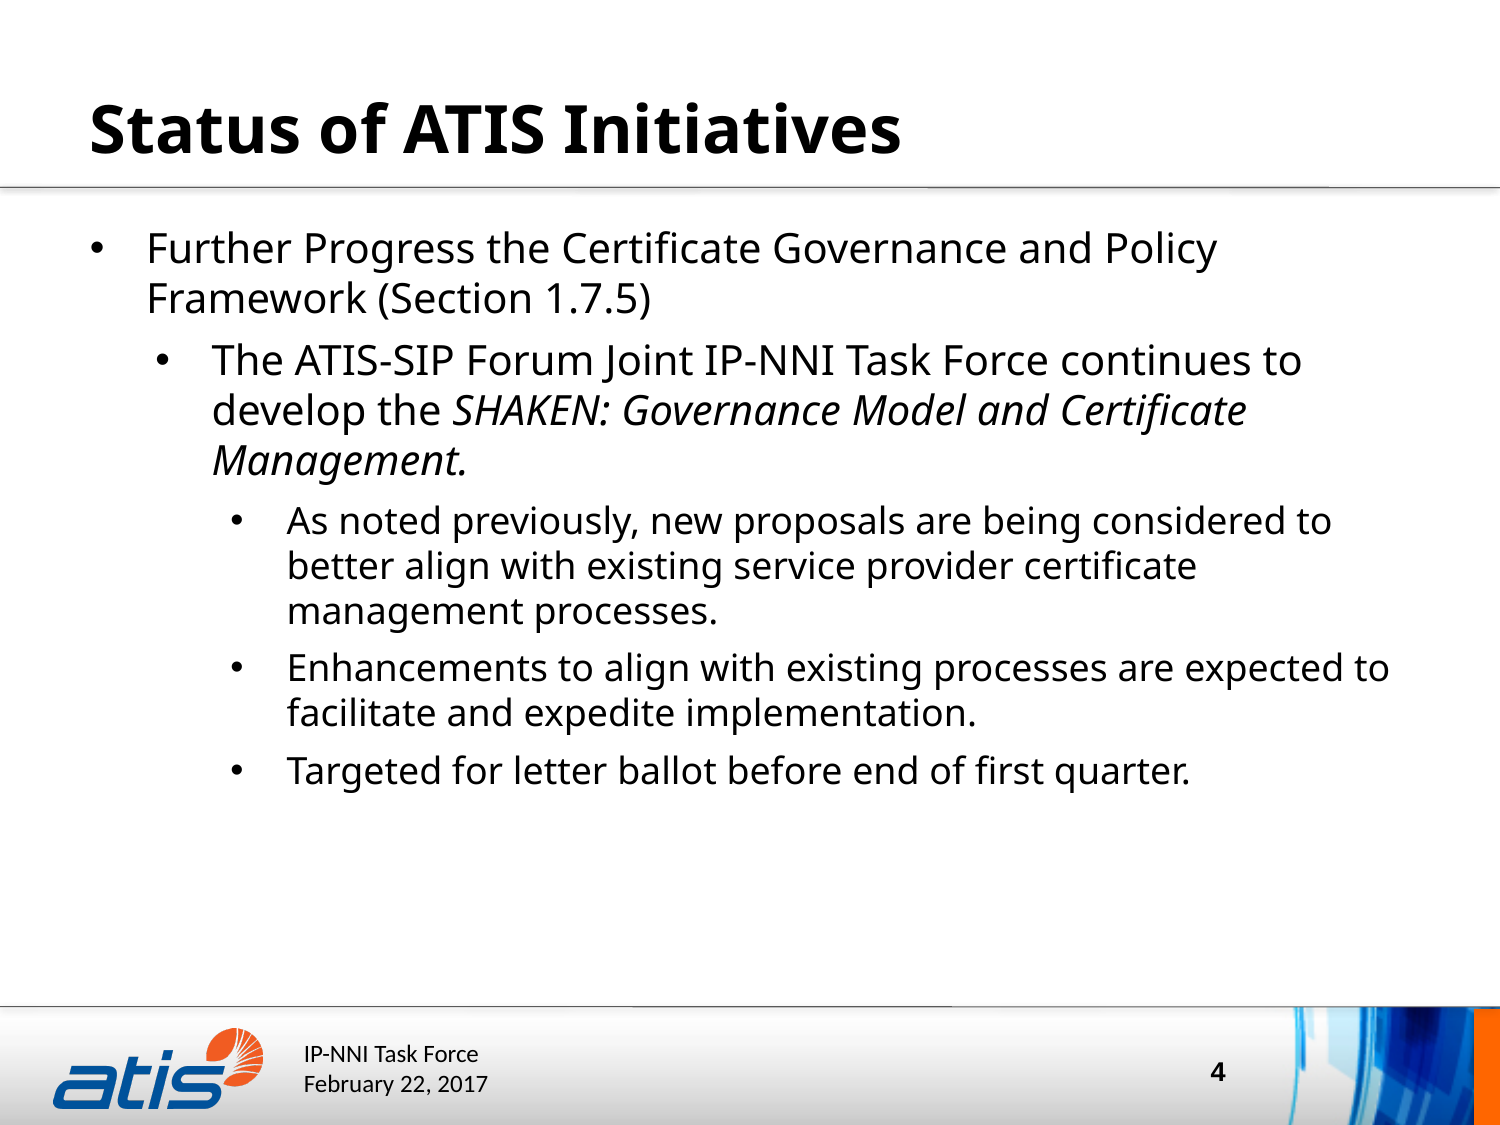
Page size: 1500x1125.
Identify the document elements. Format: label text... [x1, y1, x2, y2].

slide_number 4 [1172, 1040, 1265, 1101]
list Further Progress the Certificate Governance and Policy Framework (Section 1.7.5) The ATIS-SIP Forum Joint IP-NNI Task Force continues to develop the SHAKEN: Governance Model and Certificate Management. As noted previously, new proposals are being considered to better align with existing service provider certificate management processes. Enhancements to align with existing processes are expected to facilitate and expedite implementation. Targeted for letter ballot before end of first quarter. [75, 221, 1425, 999]
title Status of ATIS Initiatives [75, 21, 1425, 175]
picture [0, 1008, 1474, 1125]
